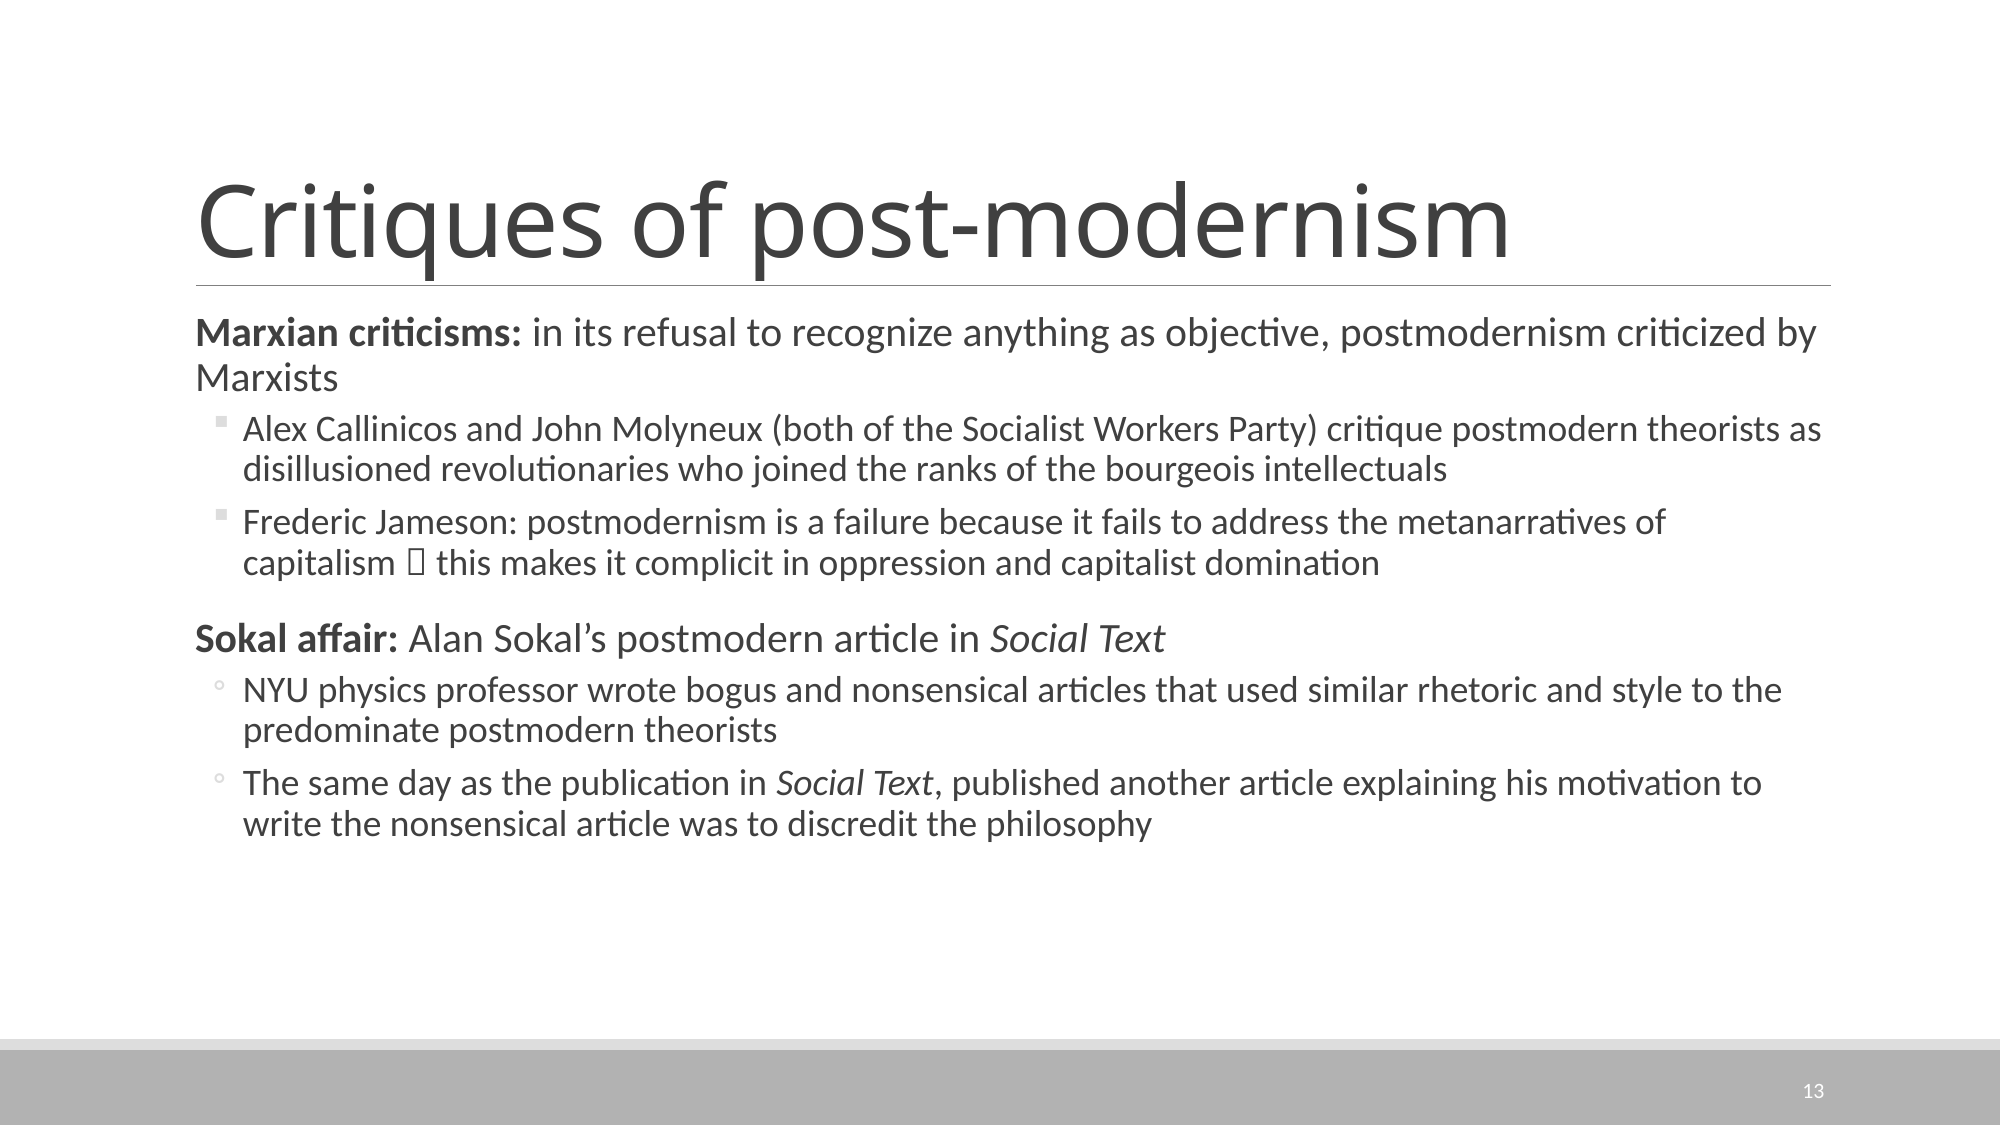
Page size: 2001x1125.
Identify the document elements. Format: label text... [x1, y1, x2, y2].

slide_number 13 [1624, 1059, 1840, 1120]
list Marxian criticisms: in its refusal to recognize anything as objective, postmodernism criticized by Marxists Alex Callinicos and John Molyneux (both of the Socialist Workers Party) critique postmodern theorists as disillusioned revolutionaries who joined the ranks of the bourgeois intellectuals Frederic Jameson: postmodernism is a failure because it fails to address the metanarratives of capitalism  this makes it complicit in oppression and capitalist domination Sokal affair: Alan Sokal’s postmodern article in Social Text NYU physics professor wrote bogus and nonsensical articles that used similar rhetoric and style to the predominate postmodern theorists The same day as the publication in Social Text, published another article explaining his motivation to write the nonsensical article was to discredit the philosophy [180, 302, 1830, 963]
title Critiques of post-modernism [180, 47, 1830, 285]
